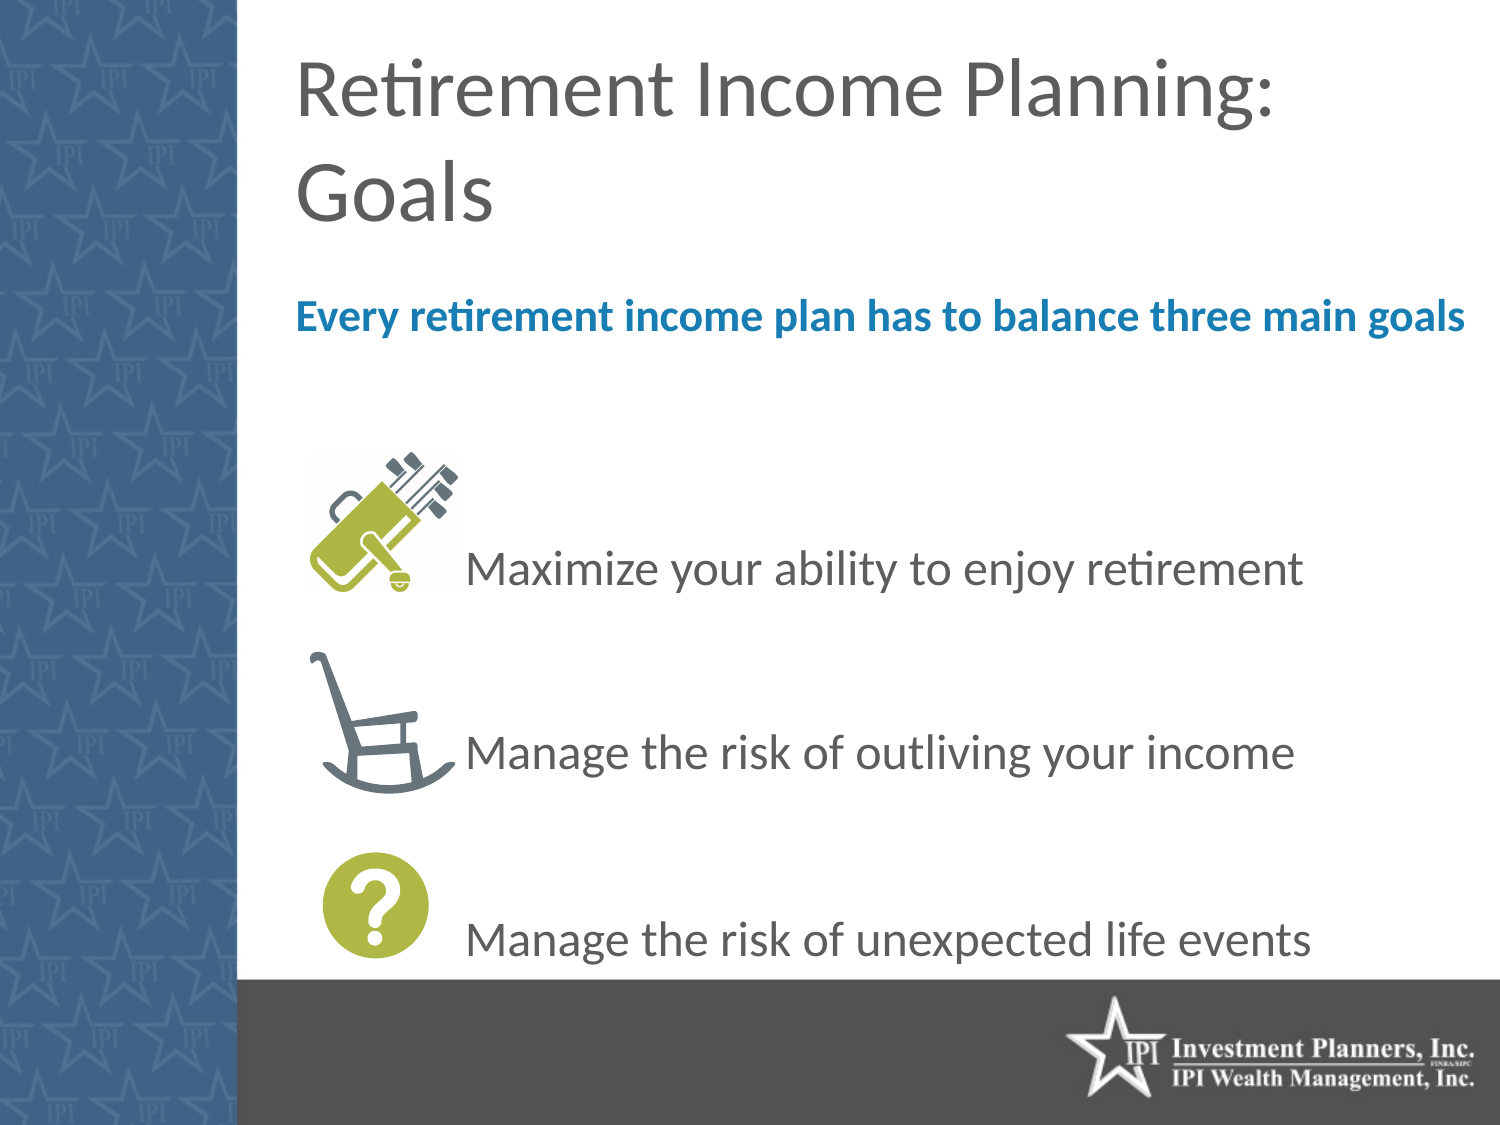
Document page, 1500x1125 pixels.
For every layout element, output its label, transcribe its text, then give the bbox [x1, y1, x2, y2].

text_box Every retirement income plan has to balance three main goals [280, 278, 1486, 349]
picture [0, 0, 1500, 1125]
title Retirement Income Planning: Goals [280, 86, 1459, 186]
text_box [309, 451, 1459, 959]
